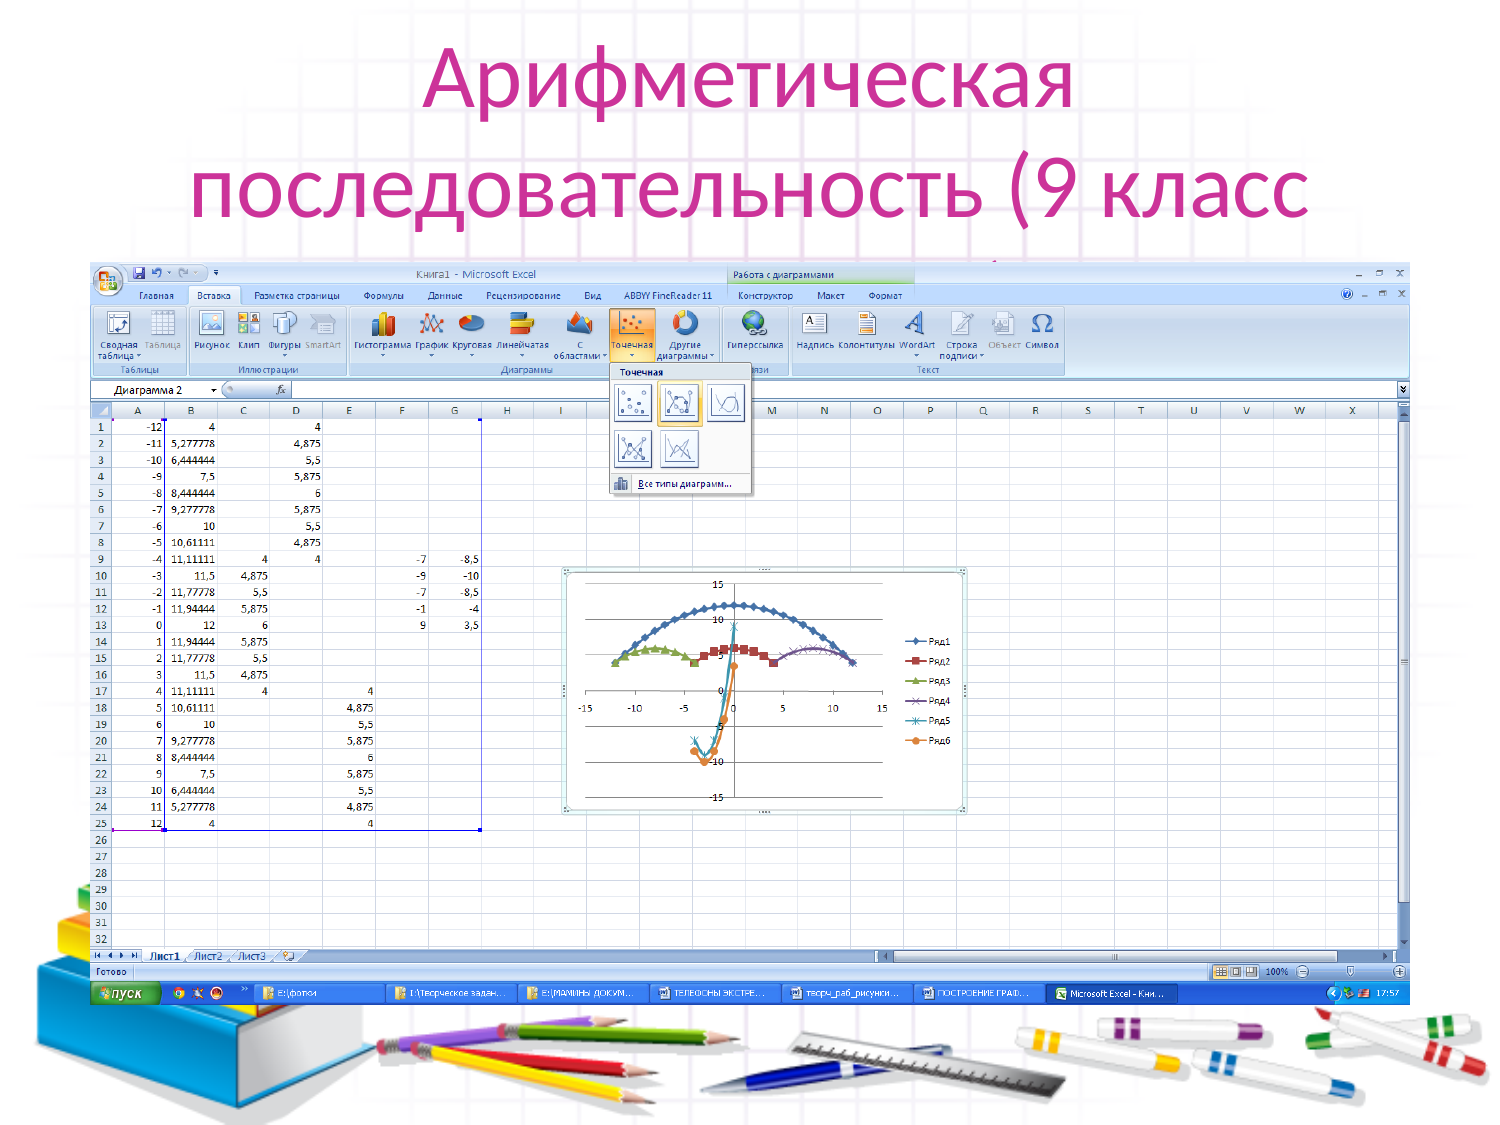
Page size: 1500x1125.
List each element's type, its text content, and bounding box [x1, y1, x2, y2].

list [89, 262, 1411, 1006]
picture [0, 0, 1500, 1125]
title Арифметическая последовательность (9 класс математика ) [75, 45, 1425, 317]
